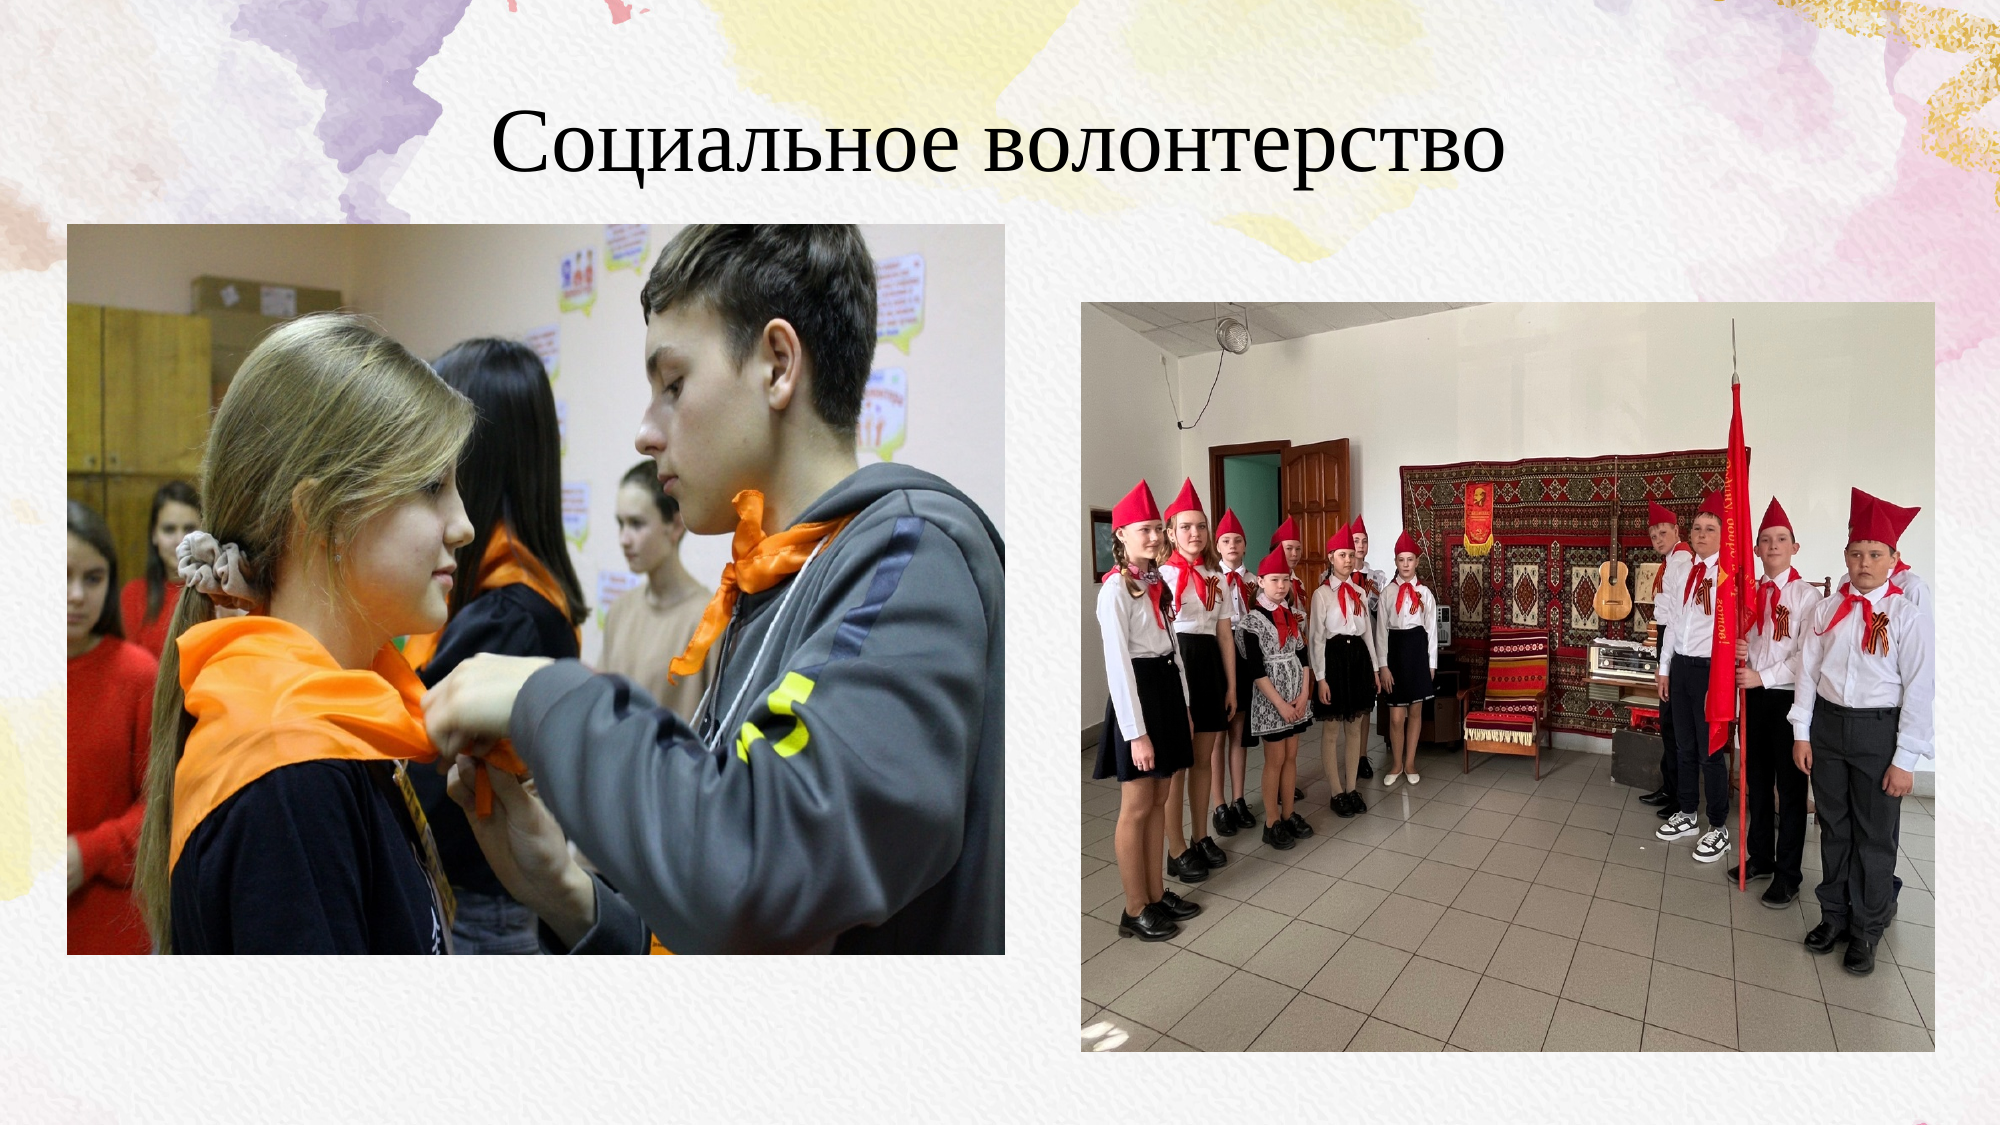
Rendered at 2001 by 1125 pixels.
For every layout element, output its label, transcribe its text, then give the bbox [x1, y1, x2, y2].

title Социальное волонтерство [137, 59, 1863, 223]
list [67, 224, 1005, 955]
picture [0, 0, 2000, 1125]
